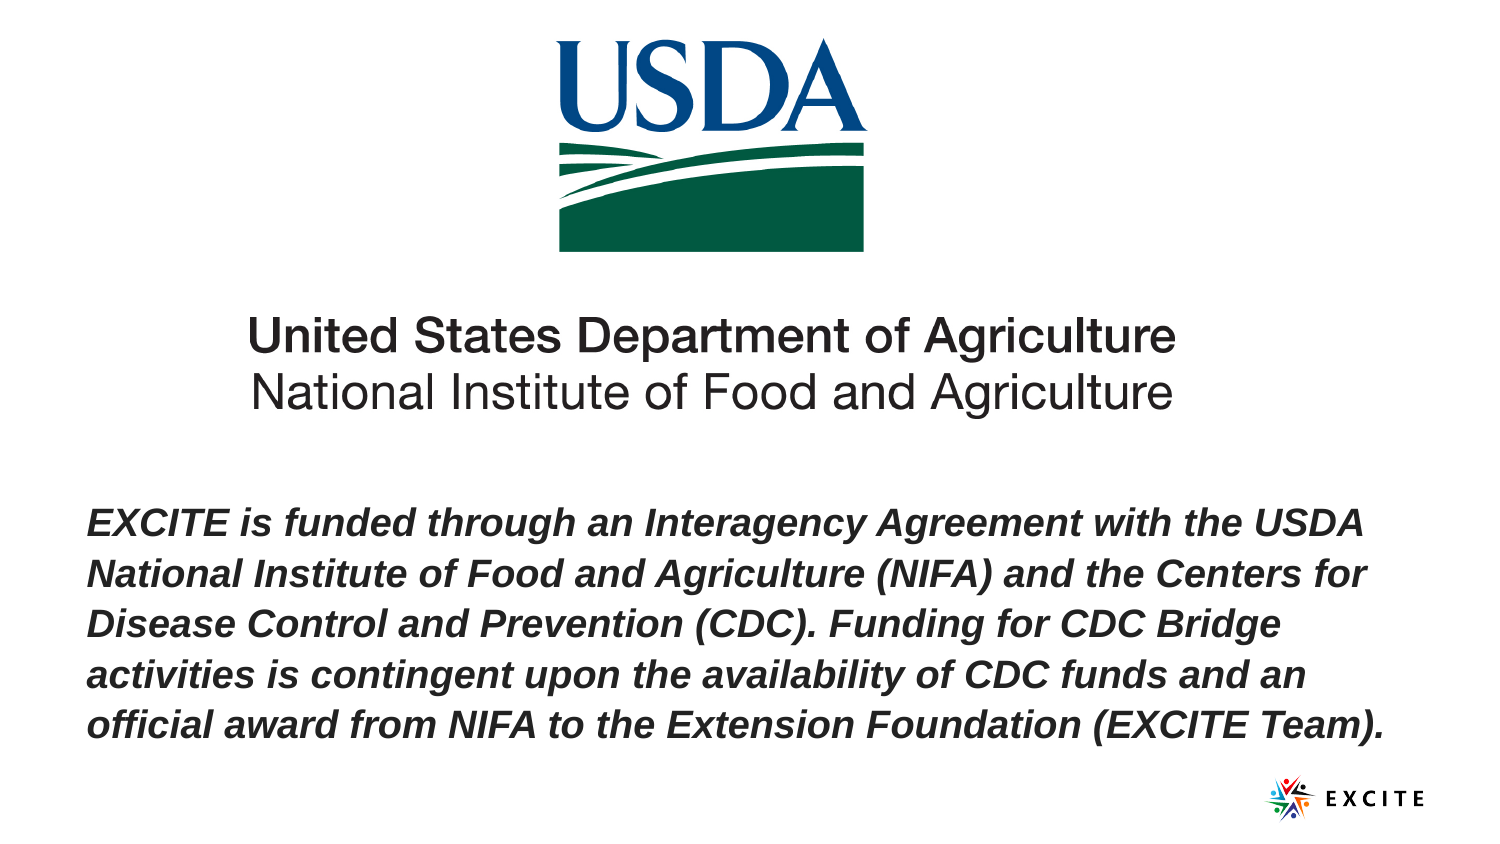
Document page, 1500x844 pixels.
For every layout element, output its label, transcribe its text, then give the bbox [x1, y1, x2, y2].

picture [250, 37, 1176, 419]
picture [1263, 771, 1434, 826]
list EXCITE is funded through an Interagency Agreement with the USDA National Institute of Food and Agriculture (NIFA) and the Centers for Disease Control and Prevention (CDC). Funding for CDC Bridge activities is contingent upon the availability of CDC funds and an official award from NIFA to the Extension Foundation (EXCITE Team). [34, 479, 1417, 804]
